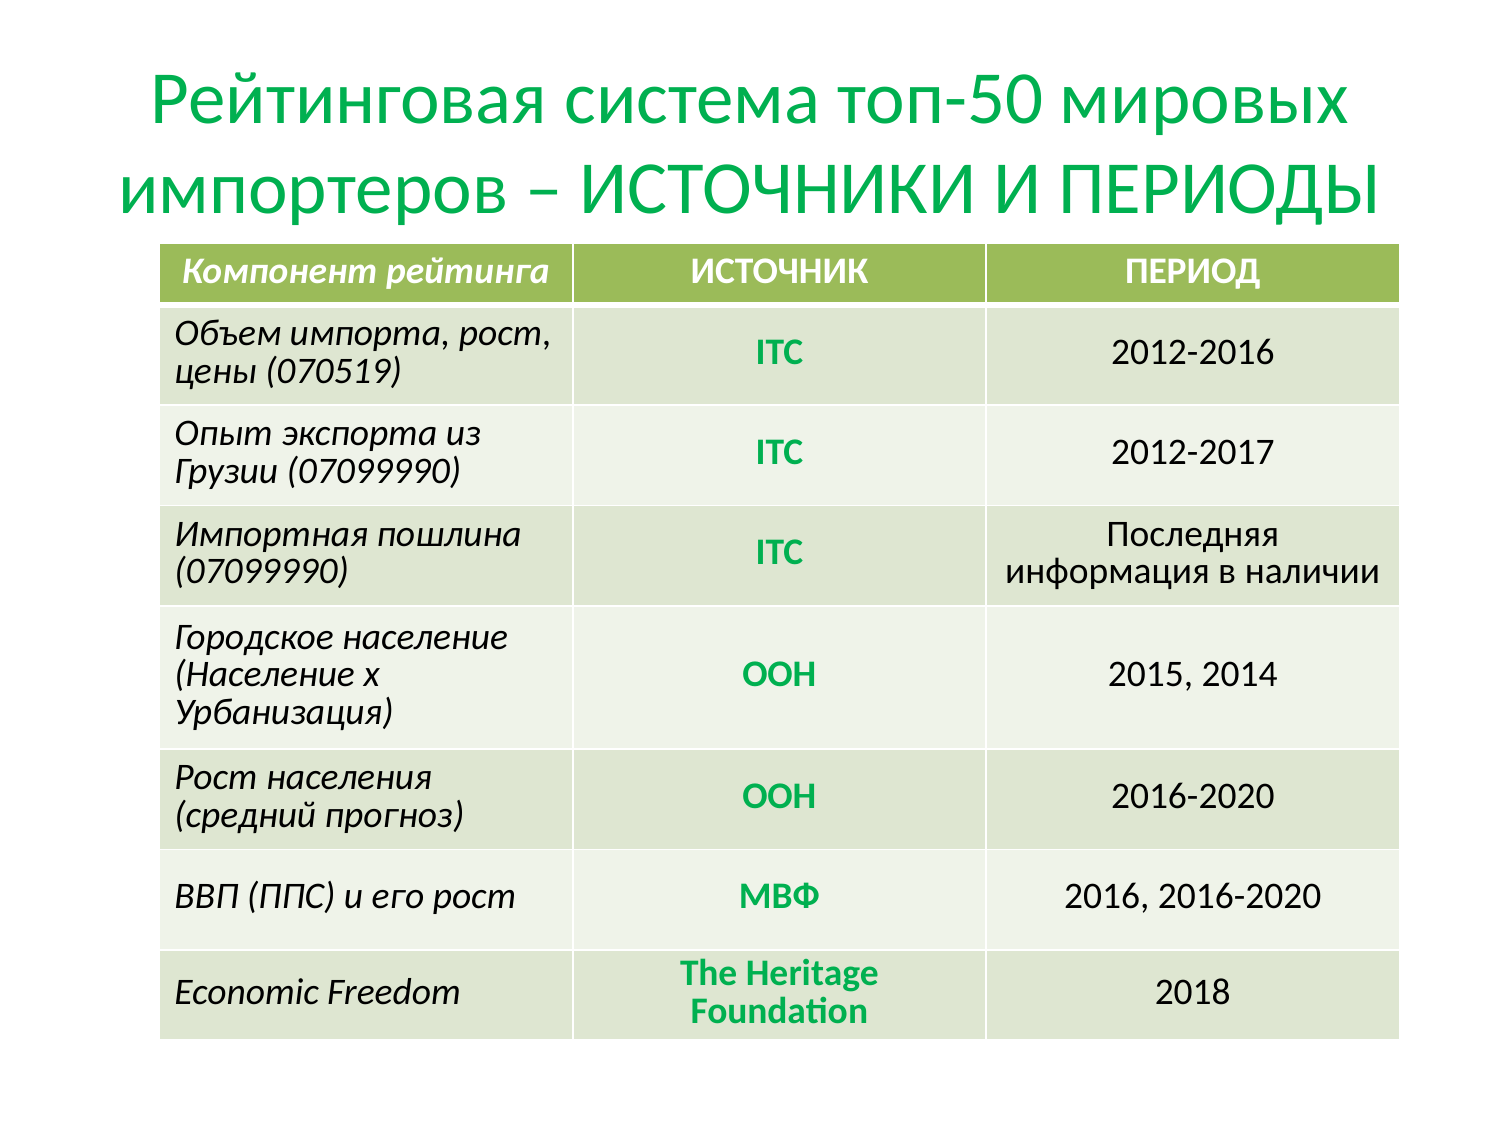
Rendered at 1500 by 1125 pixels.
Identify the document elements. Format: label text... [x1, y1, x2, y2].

table_cell Economic Freedom [160, 951, 572, 1039]
table_cell Рост населения (средний прогноз) [160, 750, 572, 849]
table_cell The Heritage Foundation [574, 951, 985, 1039]
table_cell 2015, 2014 [987, 607, 1399, 748]
table_cell 2012-2016 [987, 308, 1399, 404]
table_cell Импортная пошлина (07099990) [160, 506, 572, 605]
table_cell 2016, 2016-2020 [987, 850, 1399, 949]
table_header ИСТОЧНИК [574, 244, 985, 302]
table_cell 2018 [987, 951, 1399, 1039]
table_cell МВФ [574, 850, 985, 949]
table_cell ITC [574, 308, 985, 404]
table_cell ITC [574, 506, 985, 605]
table_cell Опыт экспорта из Грузии (07099990) [160, 406, 572, 505]
table_cell ВВП (ППС) и его рост [160, 850, 572, 949]
table_cell Последняя информация в наличии [987, 506, 1399, 605]
table_cell ООН [574, 607, 985, 748]
table_cell ITC [574, 406, 985, 505]
table_header ПЕРИОД [987, 244, 1399, 302]
table_cell Городское население (Население x Урбанизация) [160, 607, 572, 748]
table_cell Объем импорта, рост, цены (070519) [160, 308, 572, 404]
table_header Компонент рейтинга [160, 244, 572, 302]
table_cell 2012-2017 [987, 406, 1399, 505]
table_cell 2016-2020 [987, 750, 1399, 849]
title Рейтинговая система топ-50 мировых импортеров – ИСТОЧНИКИ И ПЕРИОДЫ [75, 45, 1425, 233]
table_cell ООН [574, 750, 985, 849]
